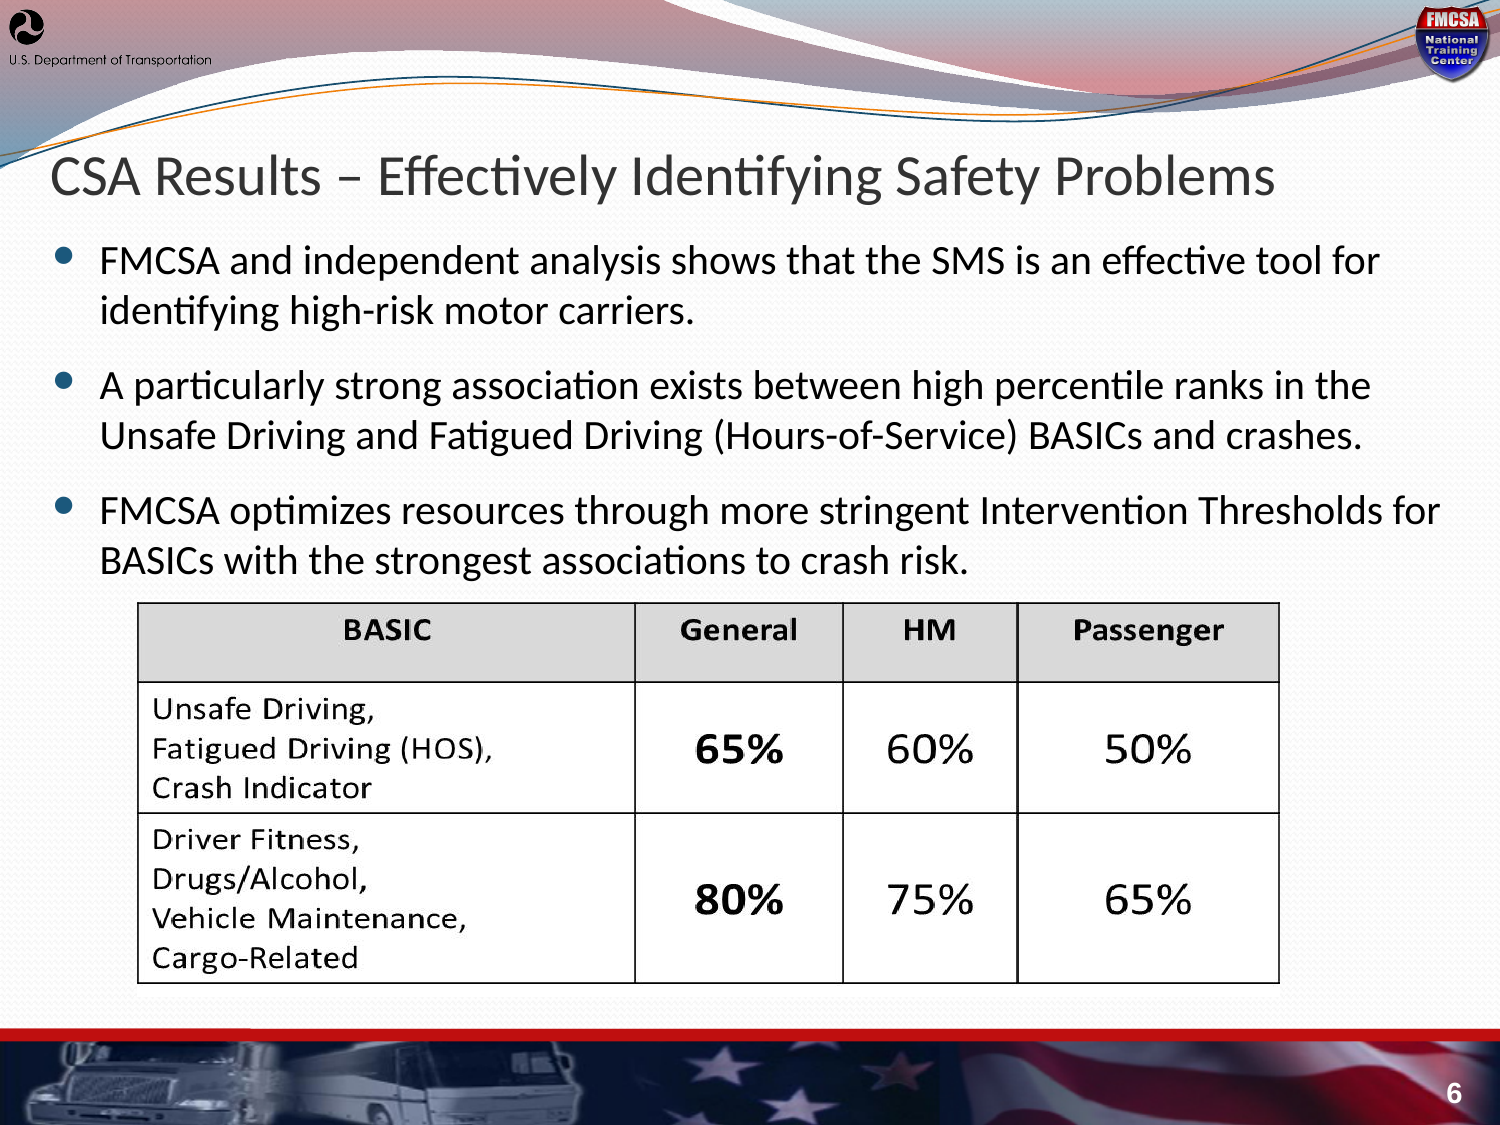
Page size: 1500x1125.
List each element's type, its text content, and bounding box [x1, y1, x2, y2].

title CSA Results – Effectively Identifying Safety Problems [50, 112, 1463, 224]
picture [0, 1042, 1500, 1125]
picture [1400, 0, 1500, 84]
slide_number 18 [130, 600, 1285, 1008]
list FMCSA and independent analysis shows that the SMS is an effective tool for identifying high-risk motor carriers. A particularly strong association exists between high percentile ranks in the Unsafe Driving and Fatigued Driving (Hours-of-Service) BASICs and crashes. FMCSA optimizes resources through more stringent Intervention Thresholds for BASICs with the strongest associations to crash risk. [37, 224, 1463, 1025]
slide_number 6 [1337, 1050, 1463, 1110]
picture [137, 599, 1280, 997]
